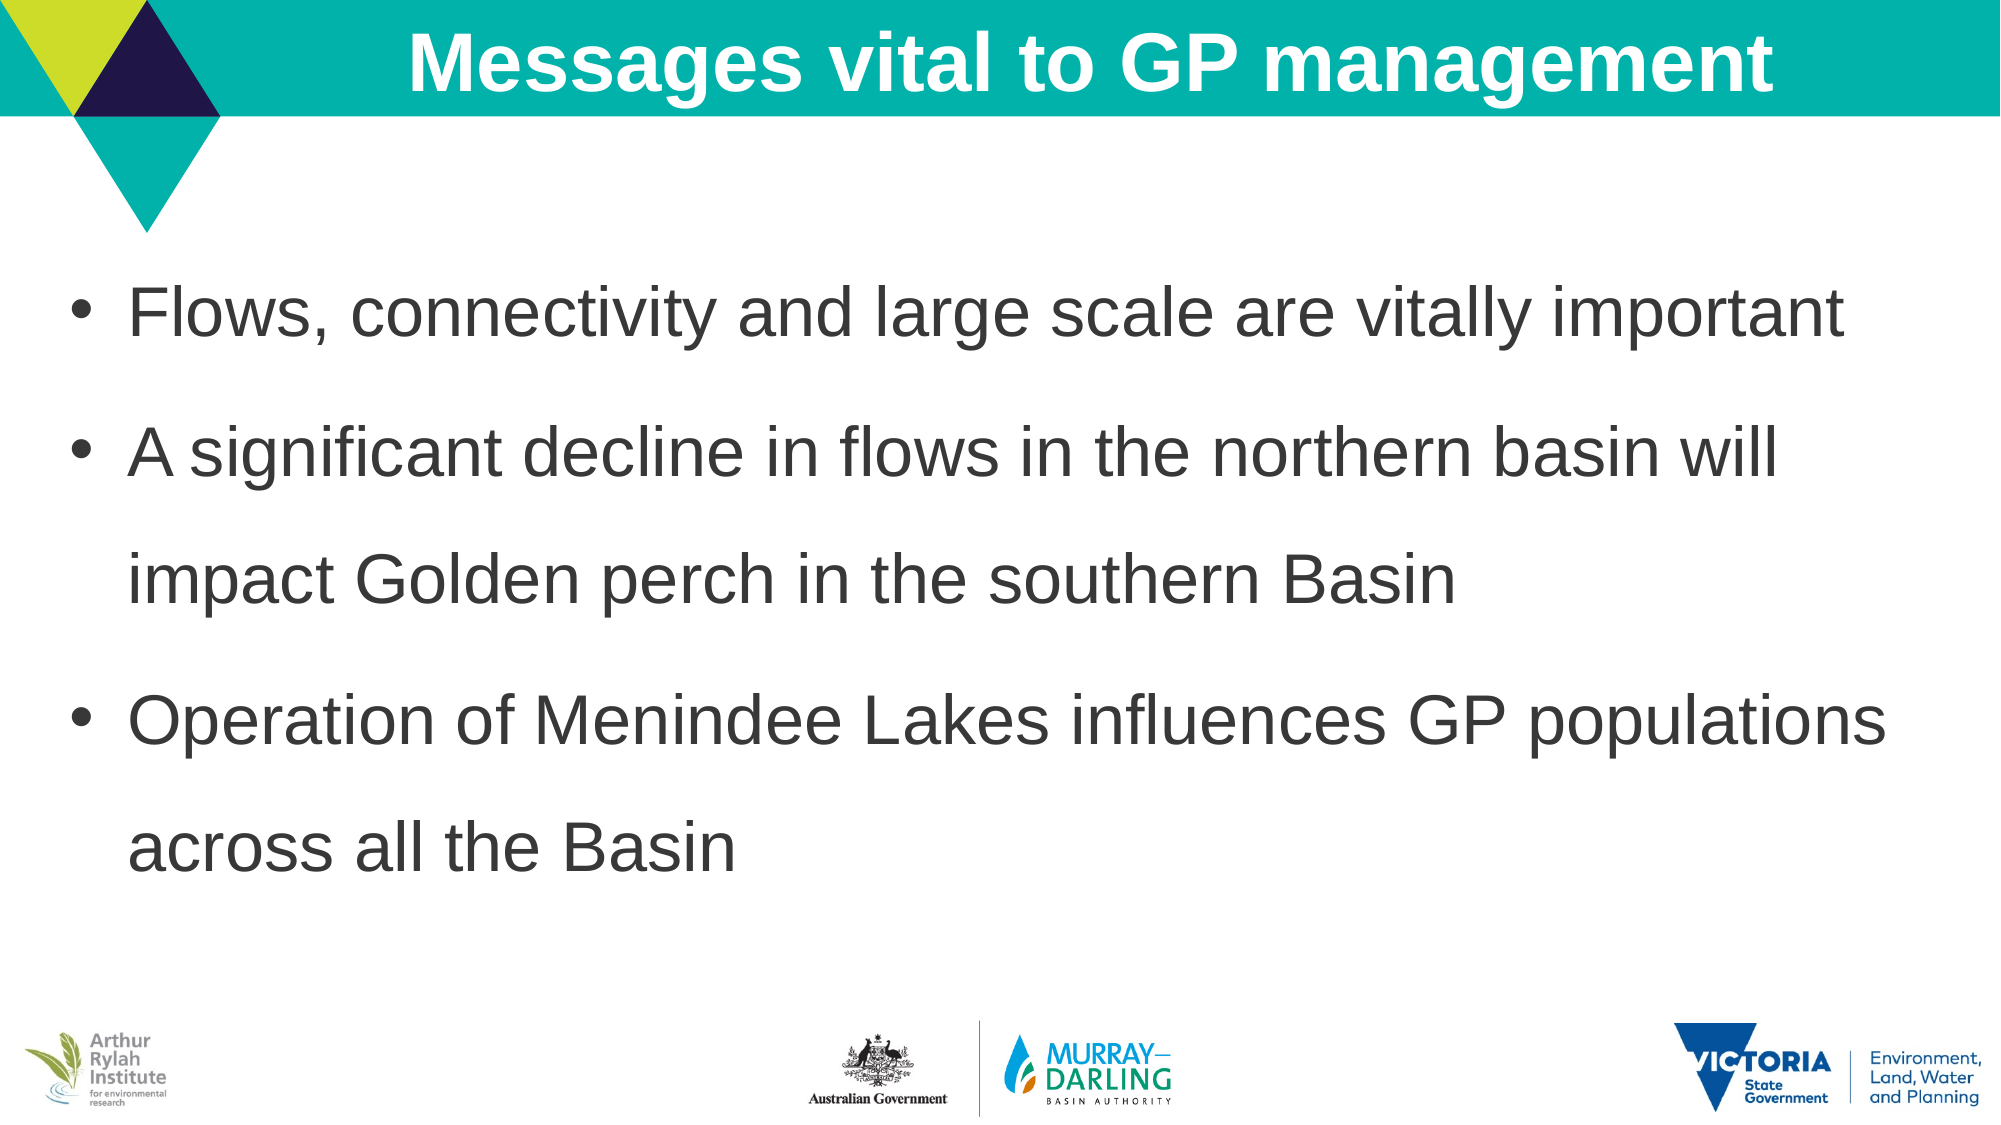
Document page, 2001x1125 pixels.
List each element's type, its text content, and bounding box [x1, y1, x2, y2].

picture [9, 1016, 186, 1120]
list Flows, connectivity and large scale are vitally important A significant decline in flows in the northern basin will impact Golden perch in the southern Basin Operation of Menindee Lakes influences GP populations across all the Basin [55, 215, 1945, 988]
picture [1674, 1022, 1981, 1112]
title Messages vital to GP management [259, 0, 1900, 117]
picture [784, 1017, 1190, 1120]
